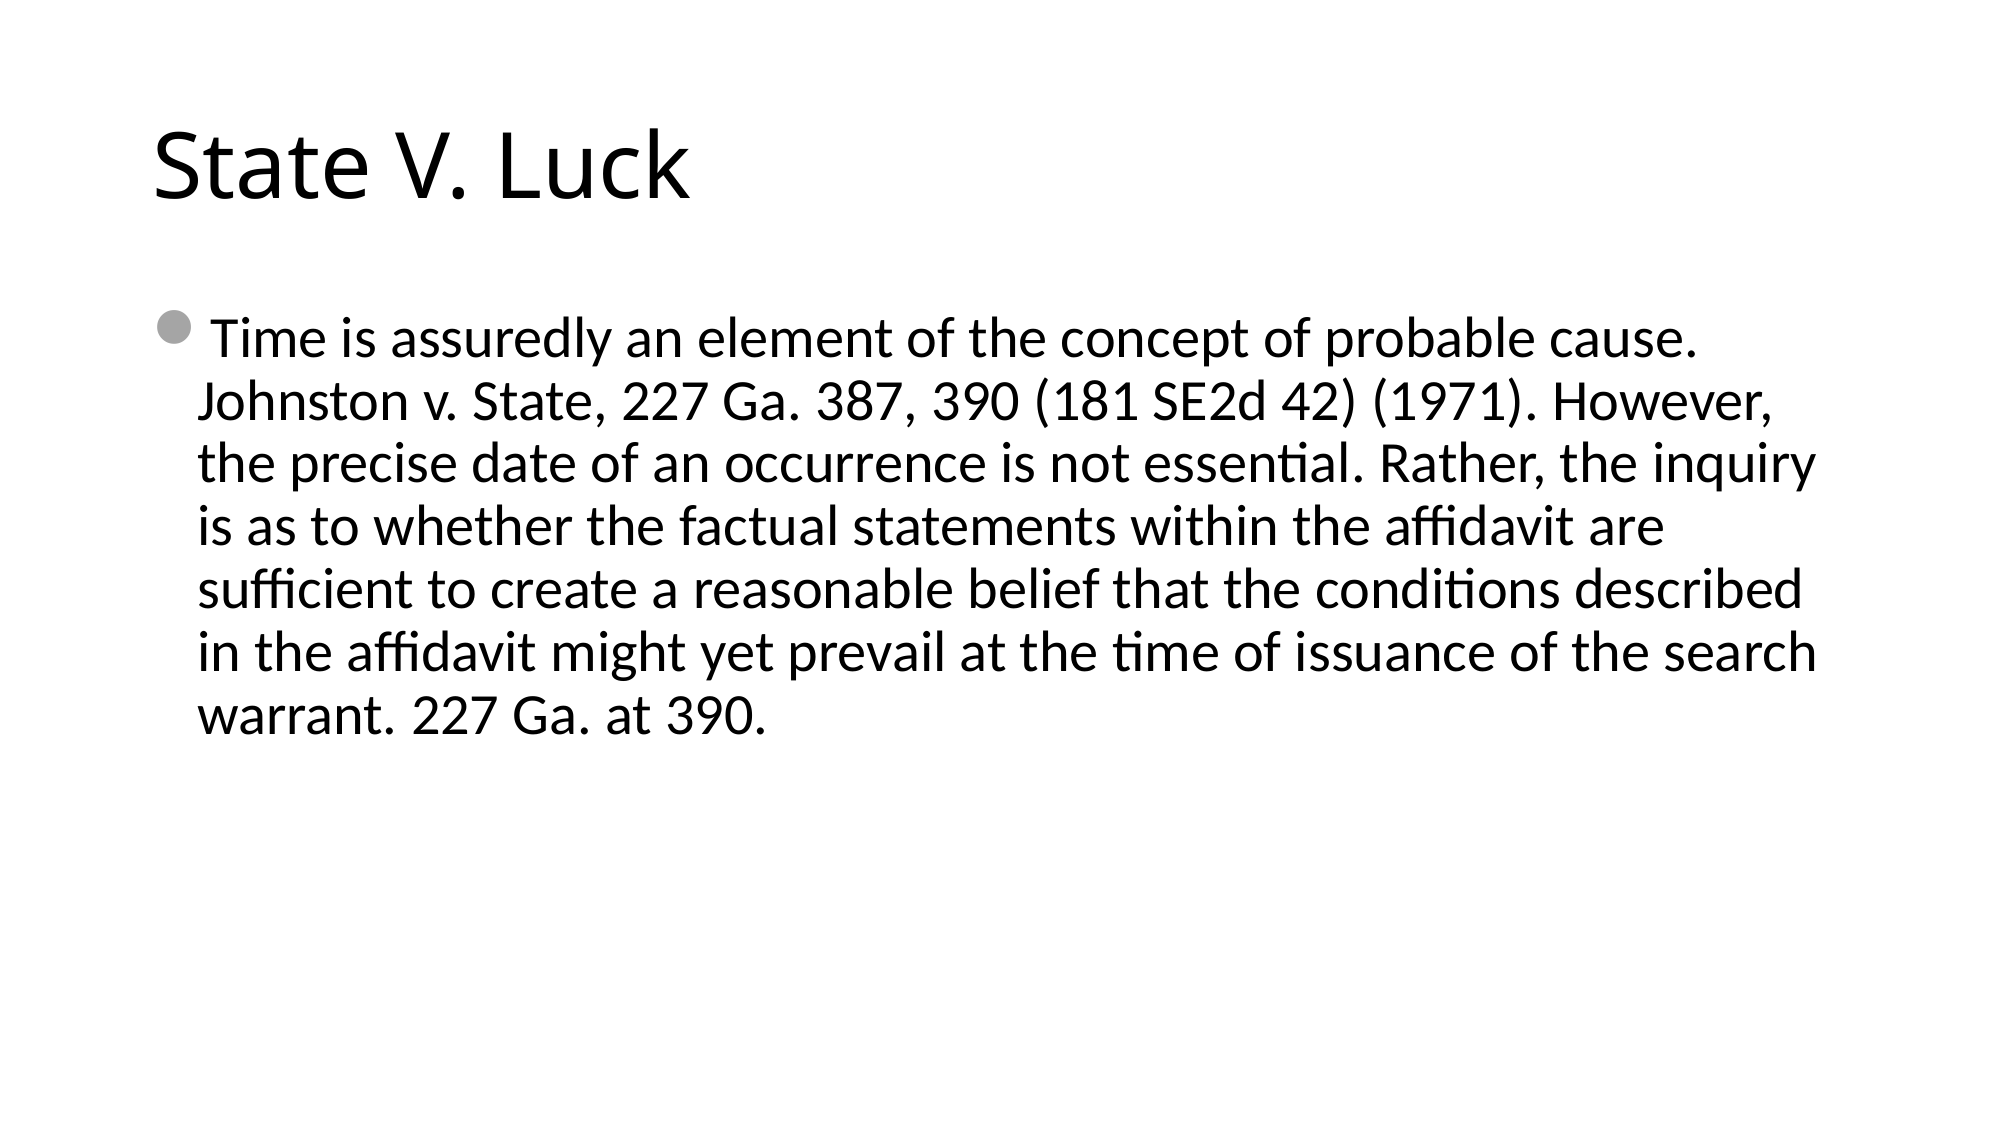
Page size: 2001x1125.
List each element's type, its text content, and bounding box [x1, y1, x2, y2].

list Time is assuredly an element of the concept of probable cause. Johnston v. State, 227 Ga. 387, 390 (181 SE2d 42) (1971). However, the precise date of an occurrence is not essential. Rather, the inquiry is as to whether the factual statements within the affidavit are sufficient to create a reasonable belief that the conditions described in the affidavit might yet prevail at the time of issuance of the search warrant. 227 Ga. at 390. [137, 299, 1863, 1014]
title State V. Luck [137, 59, 1863, 278]
